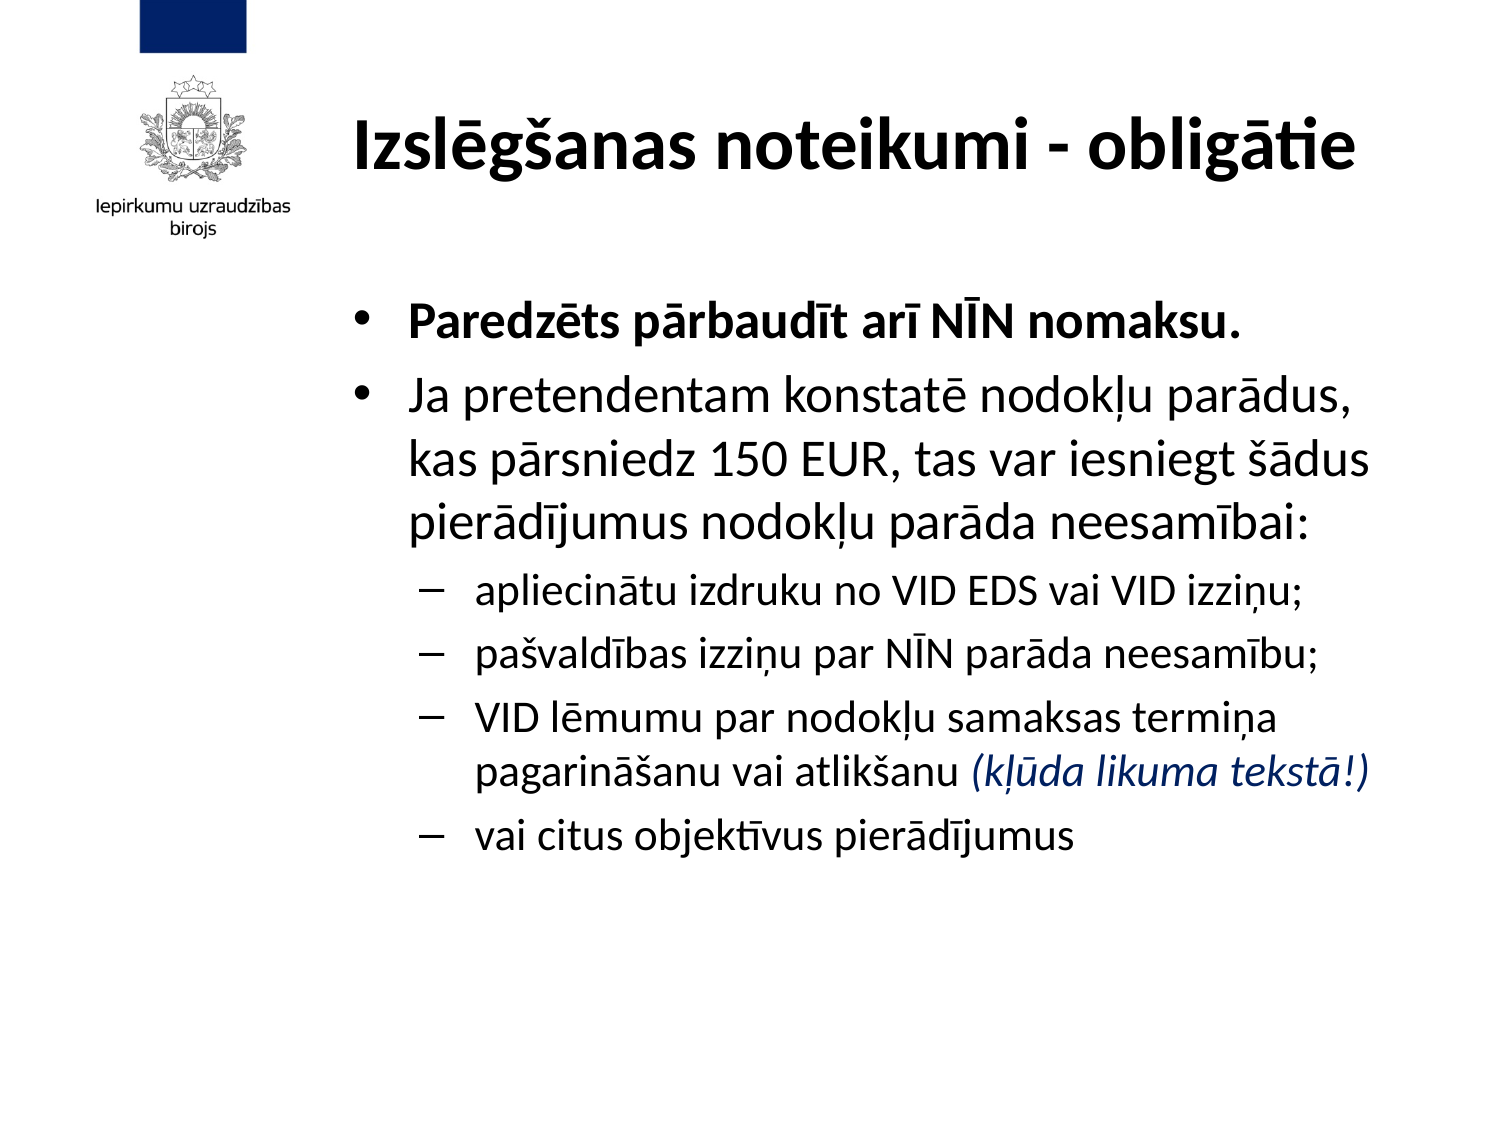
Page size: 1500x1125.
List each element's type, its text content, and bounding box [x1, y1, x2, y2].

picture [48, 0, 338, 322]
list Paredzēts pārbaudīt arī NĪN nomaksu. Ja pretendentam konstatē nodokļu parādus, kas pārsniedz 150 EUR, tas var iesniegt šādus pierādījumus nodokļu parāda neesamībai: apliecinātu izdruku no VID EDS vai VID izziņu; pašvaldības izziņu par NĪN parāda neesamību; VID lēmumu par nodokļu samaksas termiņa pagarināšanu vai atlikšanu (kļūda likuma tekstā!) vai citus objektīvus pierādījumus [337, 278, 1400, 1024]
title Izslēgšanas noteikumi - obligātie [341, 45, 1425, 233]
